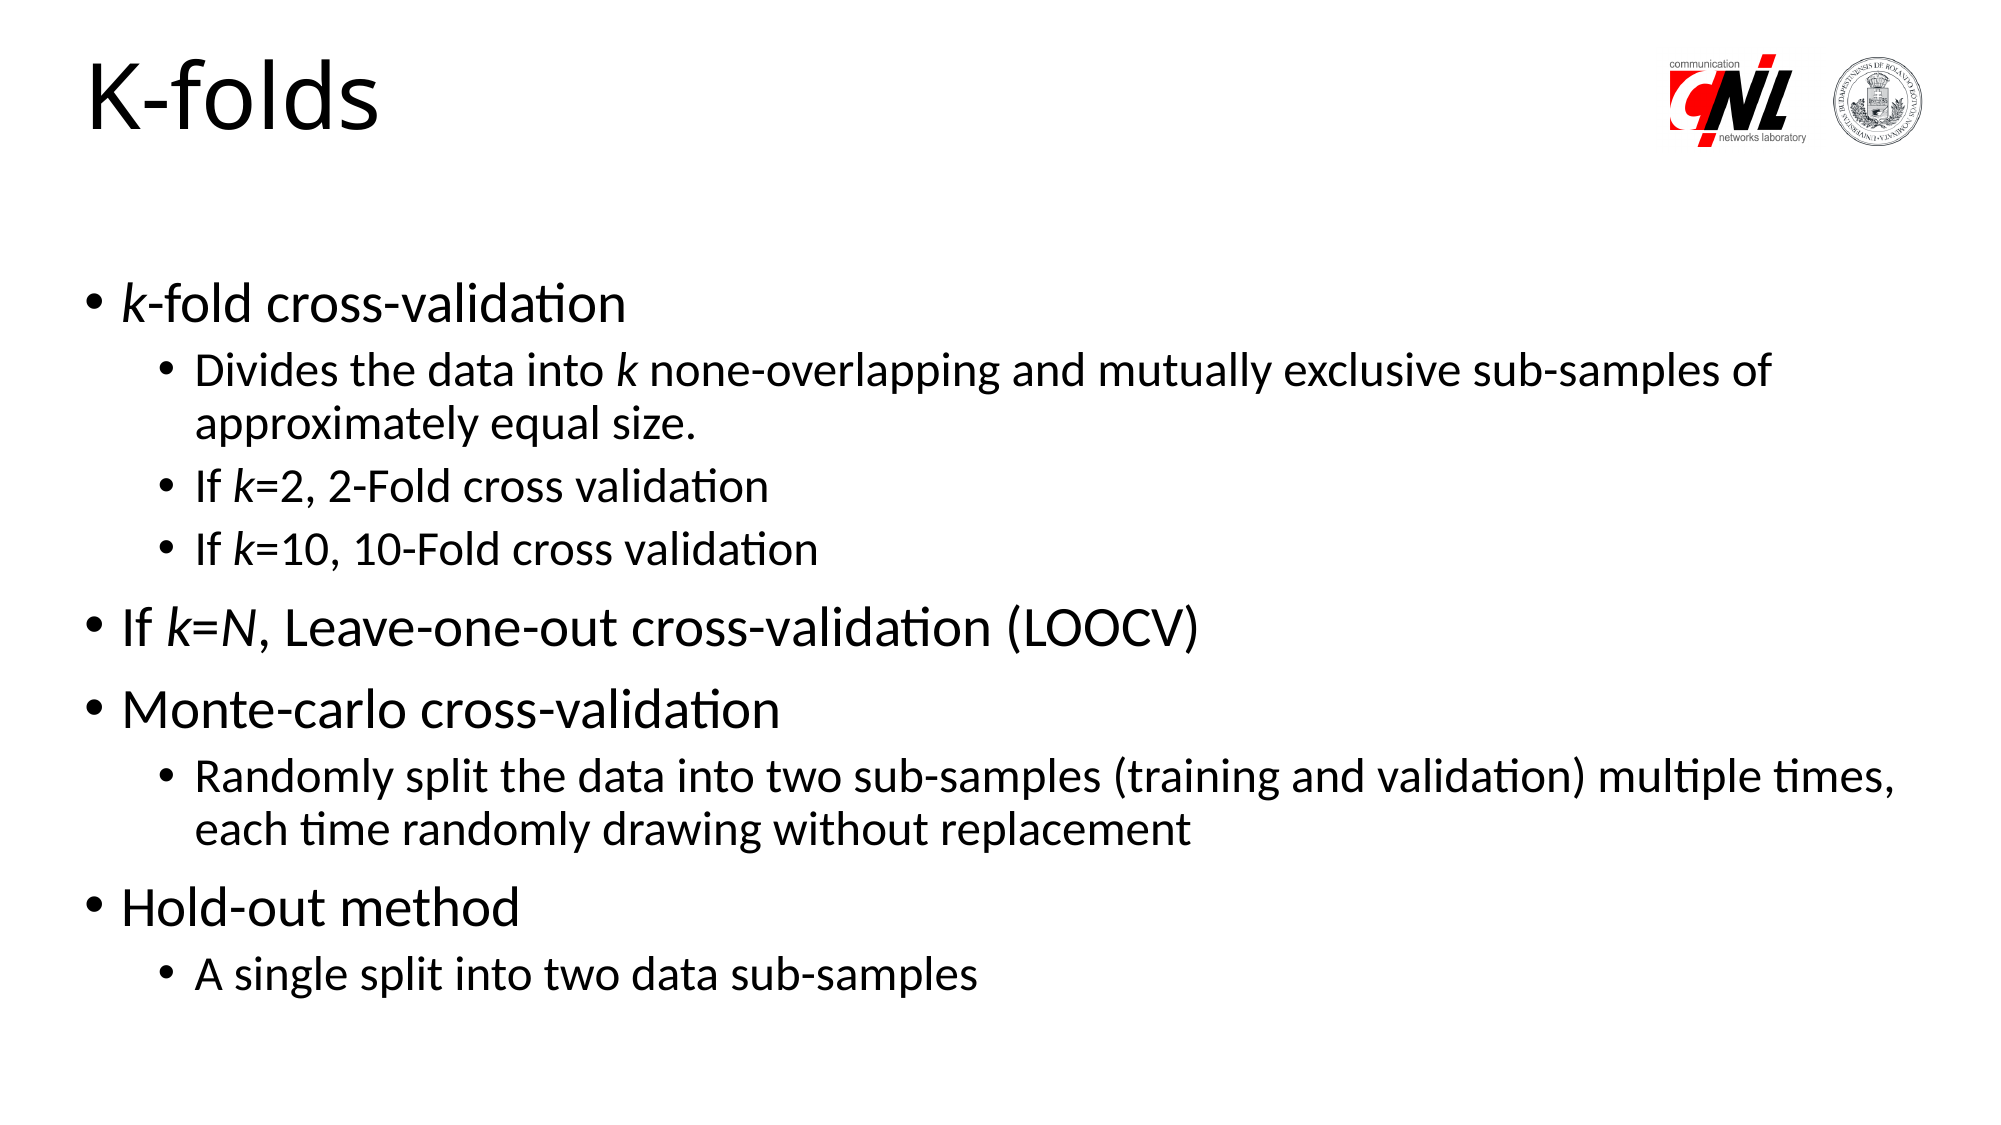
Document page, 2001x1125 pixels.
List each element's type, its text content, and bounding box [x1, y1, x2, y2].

title K-folds [69, 22, 1605, 179]
picture [1656, 47, 1931, 153]
list k-fold cross-validation Divides the data into k none-overlapping and mutually exclusive sub-samples of approximately equal size. If k=2, 2-Fold cross validation If k=10, 10-Fold cross validation If k=N, Leave-one-out cross-validation (LOOCV) Monte-carlo cross-validation Randomly split the data into two sub-samples (training and validation) multiple times, each time randomly drawing without replacement Hold-out method A single split into two data sub-samples [69, 265, 1919, 1014]
